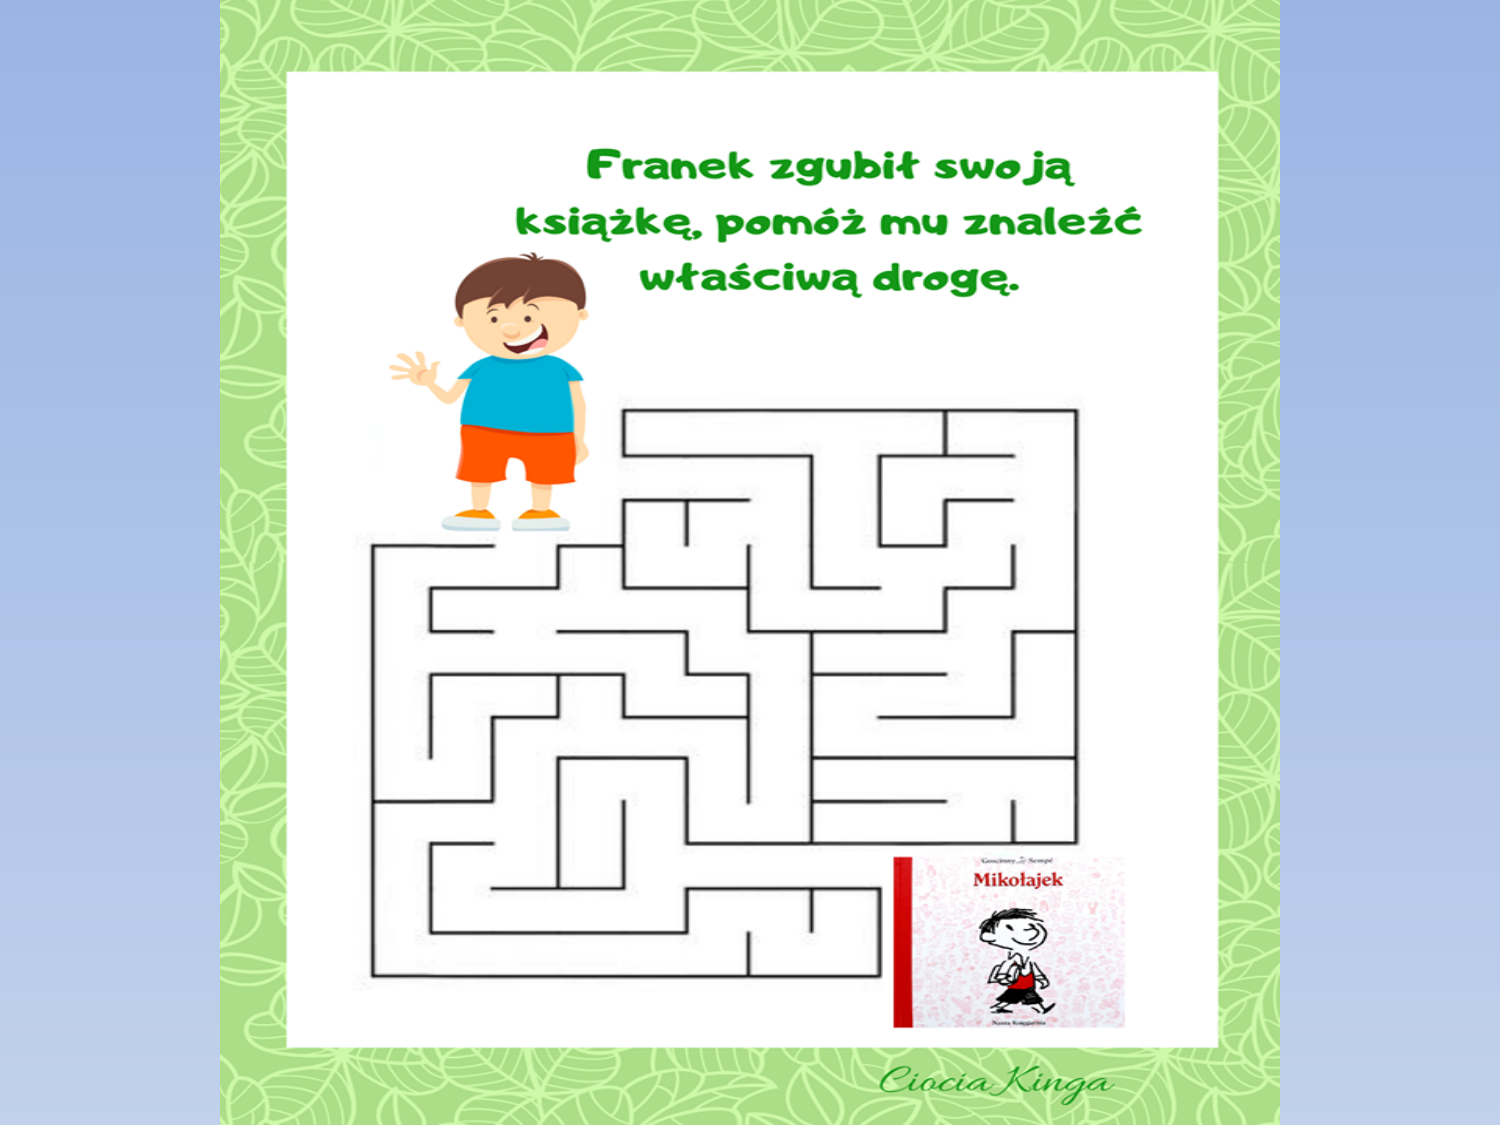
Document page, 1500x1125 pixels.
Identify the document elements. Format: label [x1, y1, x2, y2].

picture [220, 0, 1280, 1125]
